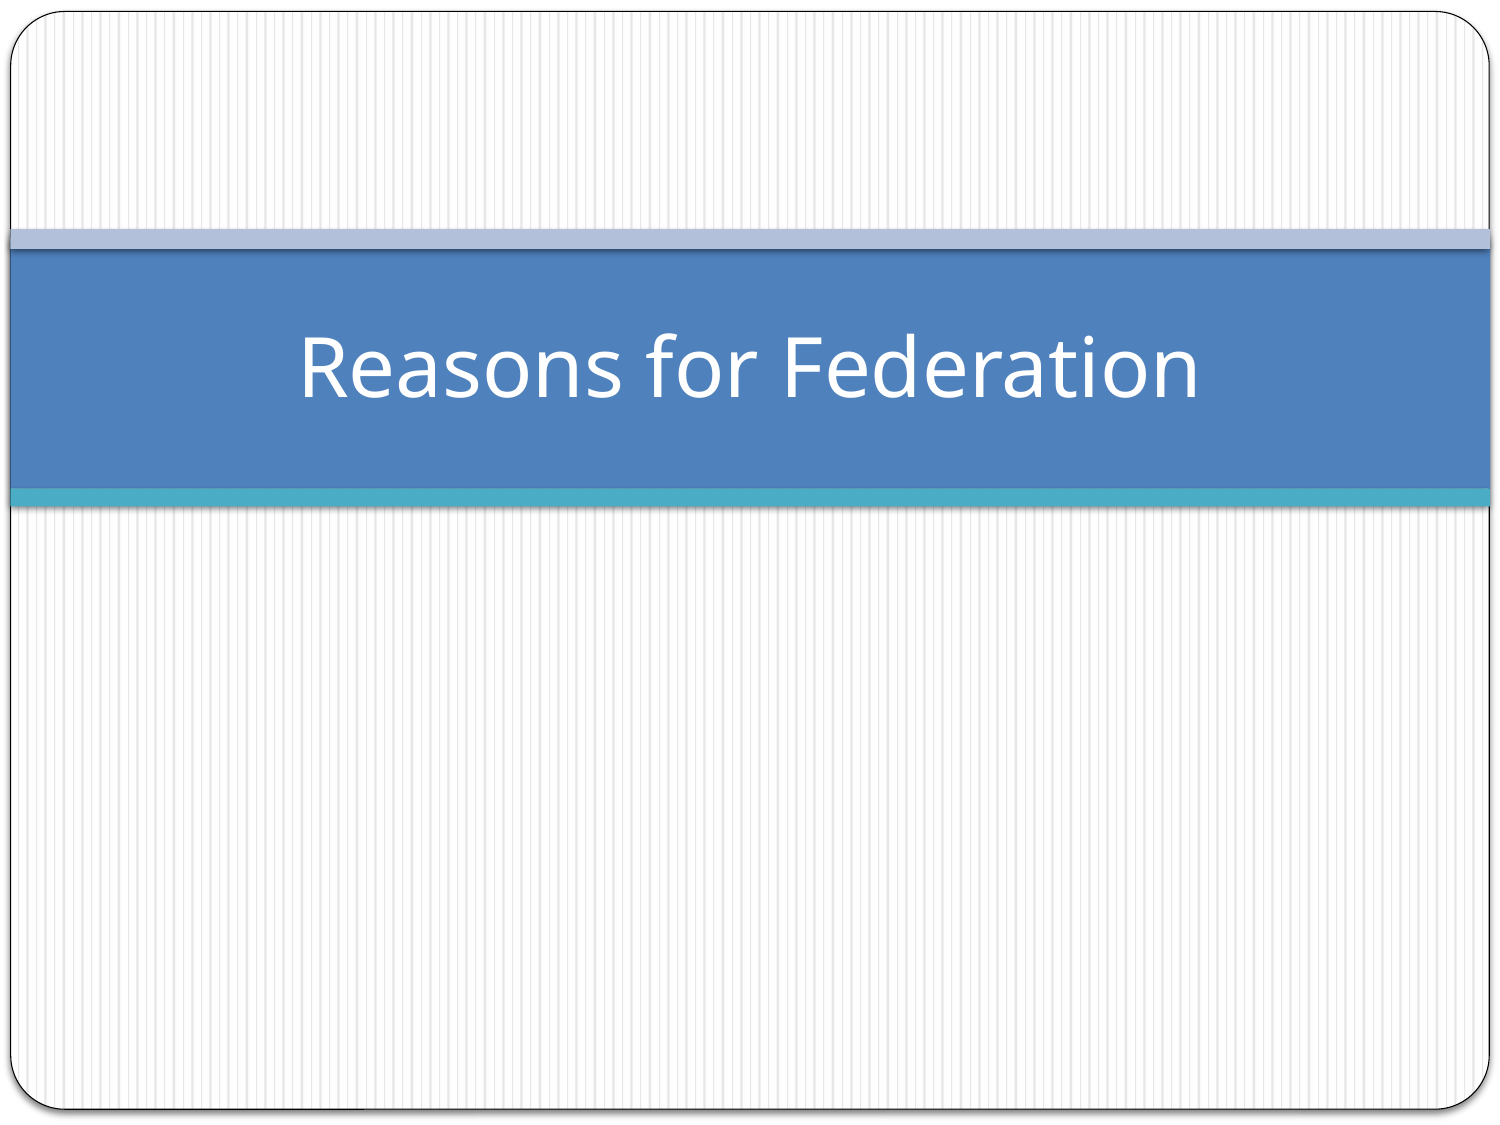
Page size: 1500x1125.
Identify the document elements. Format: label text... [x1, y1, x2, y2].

title Reasons for Federation [75, 247, 1425, 489]
